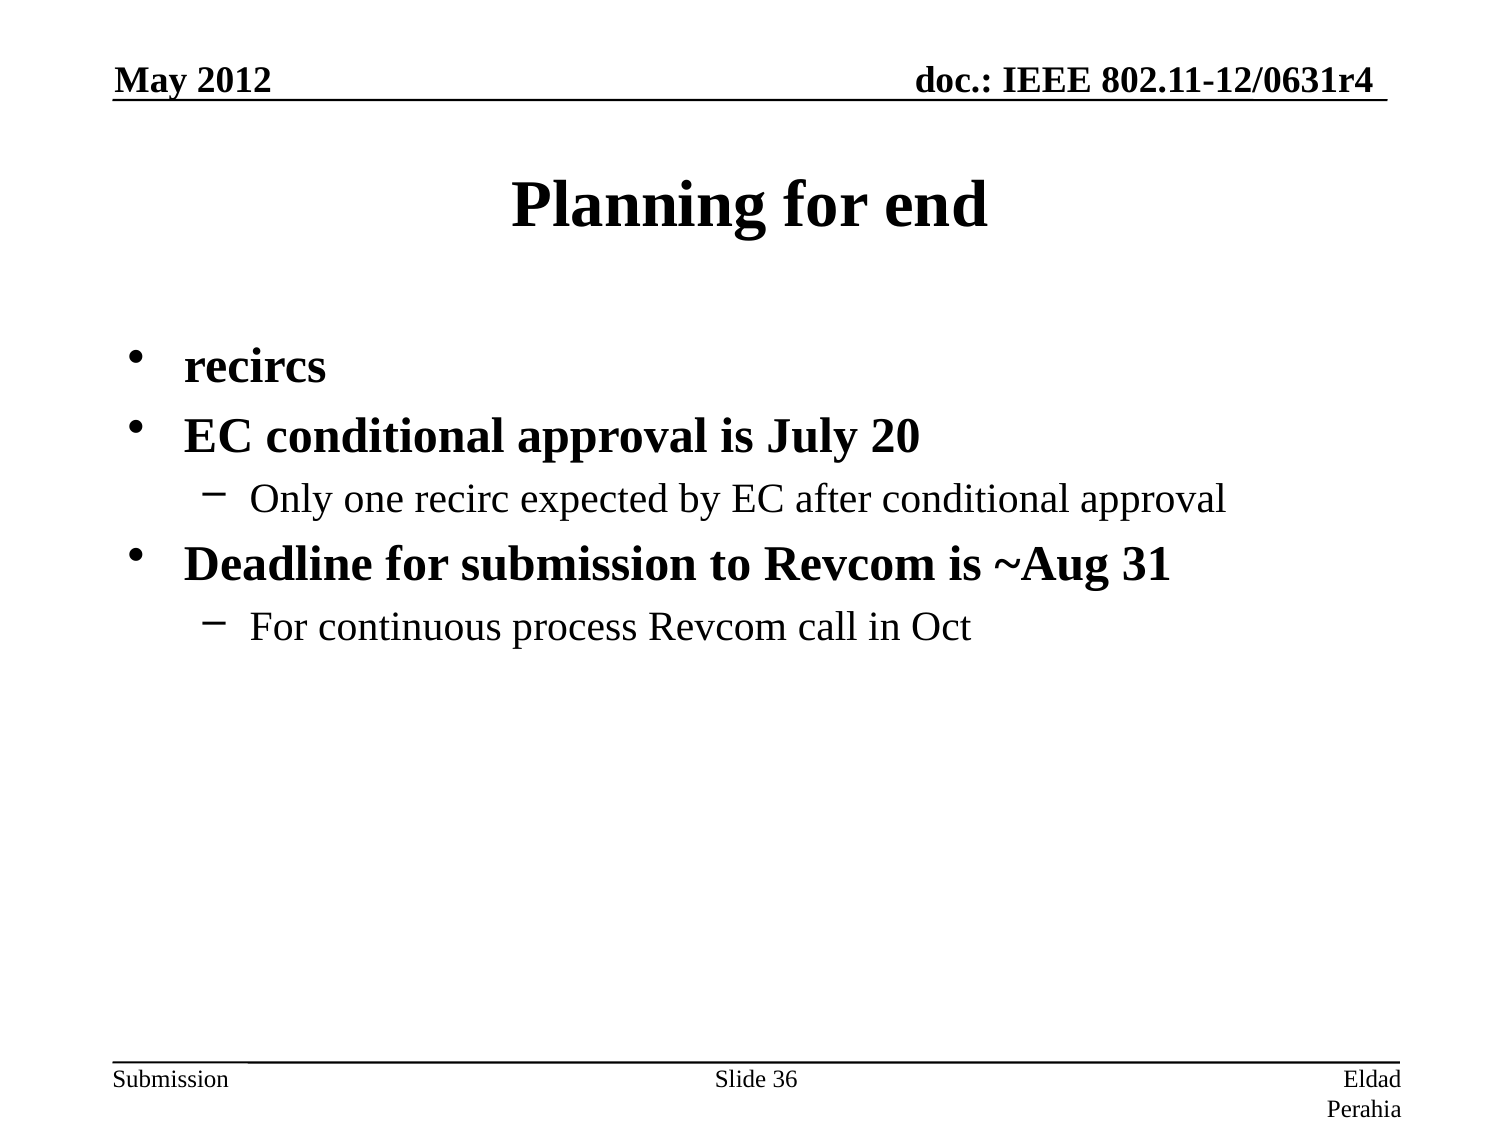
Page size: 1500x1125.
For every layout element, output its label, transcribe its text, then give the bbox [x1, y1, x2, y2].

footer Eldad Perahia, Intel Corporation [1324, 1061, 1402, 1093]
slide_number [114, 54, 274, 101]
title Planning for end [112, 112, 1388, 288]
slide_number Slide 36 [712, 1061, 800, 1093]
list recircs EC conditional approval is July 20 Only one recirc expected by EC after conditional approval Deadline for submission to Revcom is ~Aug 31 For continuous process Revcom call in Oct [112, 324, 1388, 1001]
